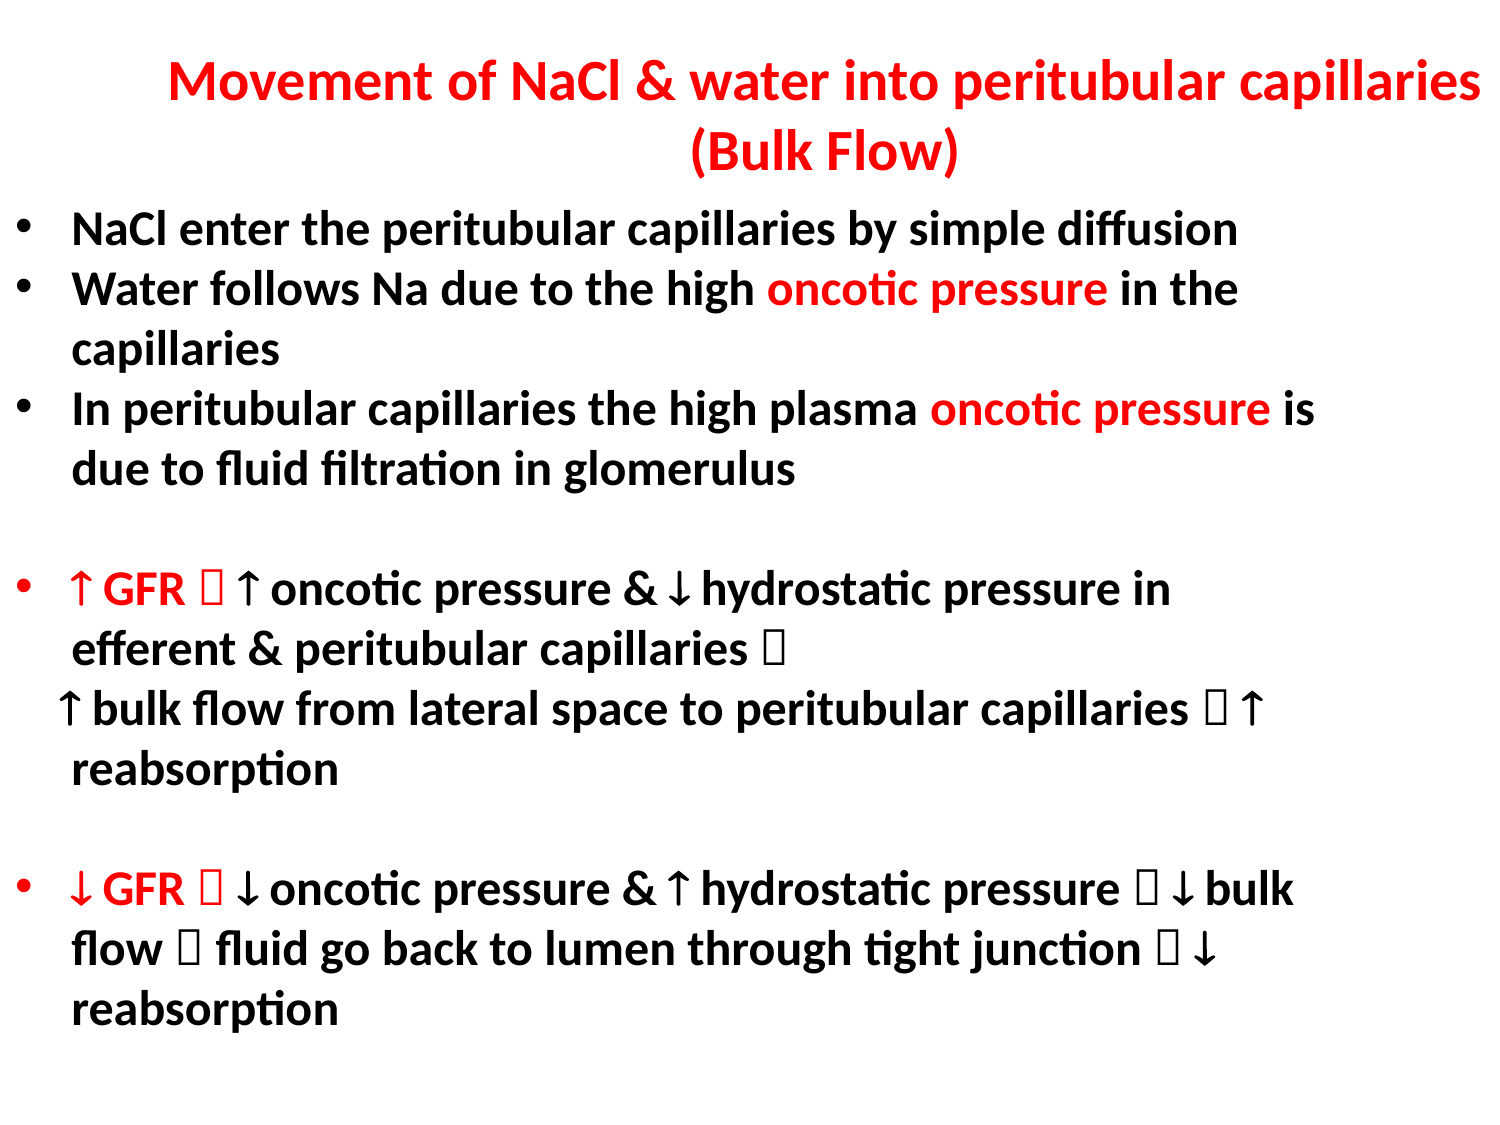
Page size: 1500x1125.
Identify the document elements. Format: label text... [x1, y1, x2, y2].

title Movement of NaCl & water into peritubular capillaries (Bulk Flow) [150, 24, 1500, 200]
list NaCl enter the peritubular capillaries by simple diffusion Water follows Na due to the high oncotic pressure in the capillaries In peritubular capillaries the high plasma oncotic pressure is due to fluid filtration in glomerulus  GFR   oncotic pressure &  hydrostatic pressure in efferent & peritubular capillaries   bulk flow from lateral space to peritubular capillaries   reabsorption  GFR   oncotic pressure &  hydrostatic pressure   bulk flow  fluid go back to lumen through tight junction   reabsorption [0, 187, 1338, 1075]
